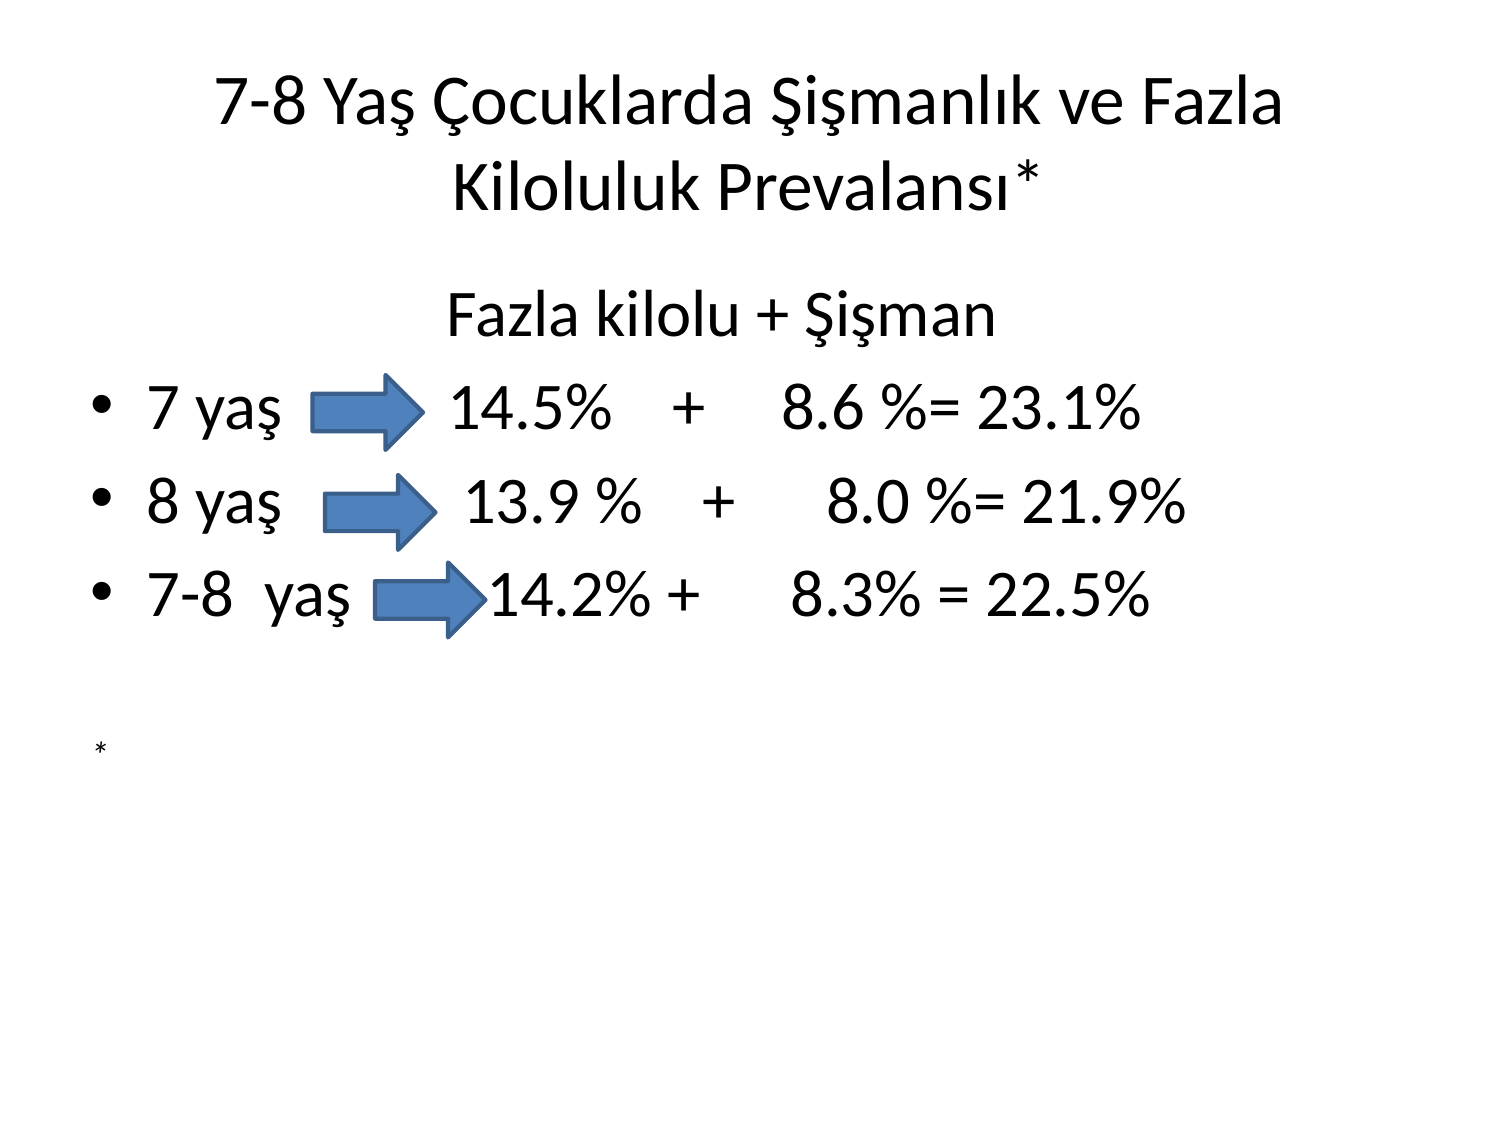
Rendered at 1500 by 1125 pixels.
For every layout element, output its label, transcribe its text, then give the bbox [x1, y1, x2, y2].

list Fazla kilolu + Şişman 7 yaş 14.5% + 8.6 %= 23.1% 8 yaş 13.9 % + 8.0 %= 21.9% 7-8 yaş 14.2% + 8.3% = 22.5% * [75, 262, 1425, 1005]
text_box [322, 472, 438, 552]
title 7-8 Yaş Çocuklarda Şişmanlık ve Fazla Kiloluluk Prevalansı* [75, 45, 1425, 233]
text_box [372, 560, 488, 640]
text_box [310, 373, 426, 452]
